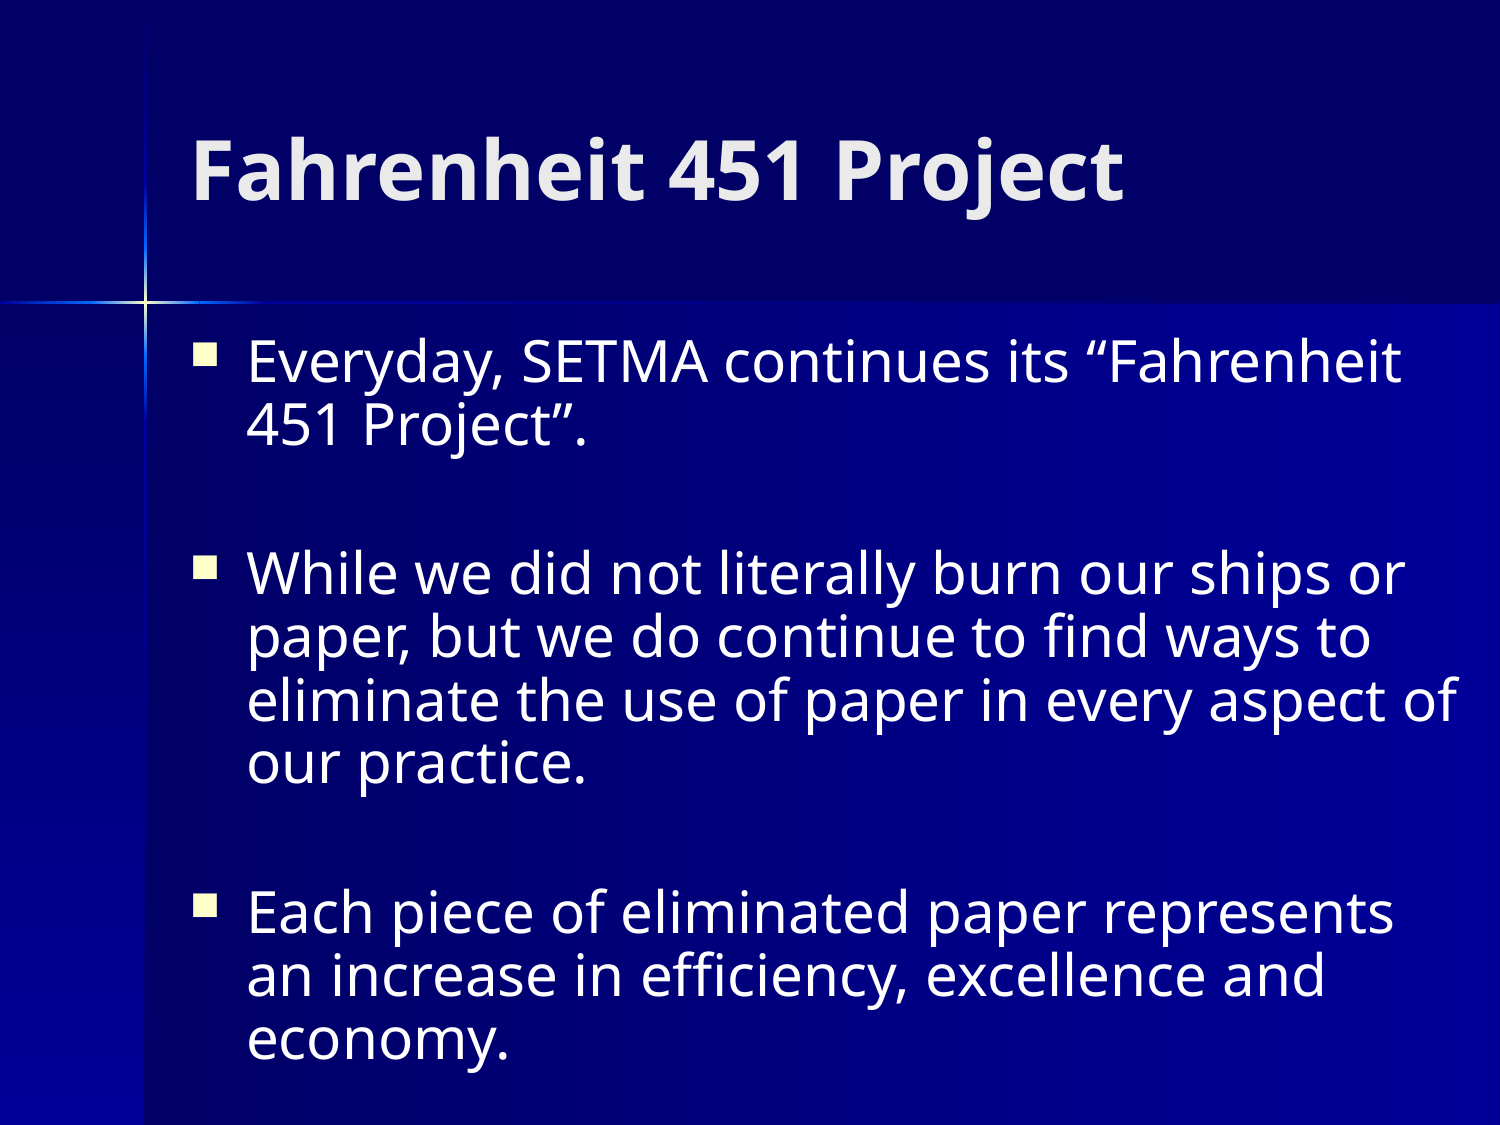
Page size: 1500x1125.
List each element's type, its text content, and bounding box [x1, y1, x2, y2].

list Everyday, SETMA continues its “Fahrenheit 451 Project”. While we did not literally burn our ships or paper, but we do continue to find ways to eliminate the use of paper in every aspect of our practice. Each piece of eliminated paper represents an increase in efficiency, excellence and economy. [174, 324, 1476, 1101]
title Fahrenheit 451 Project [174, 49, 1413, 286]
